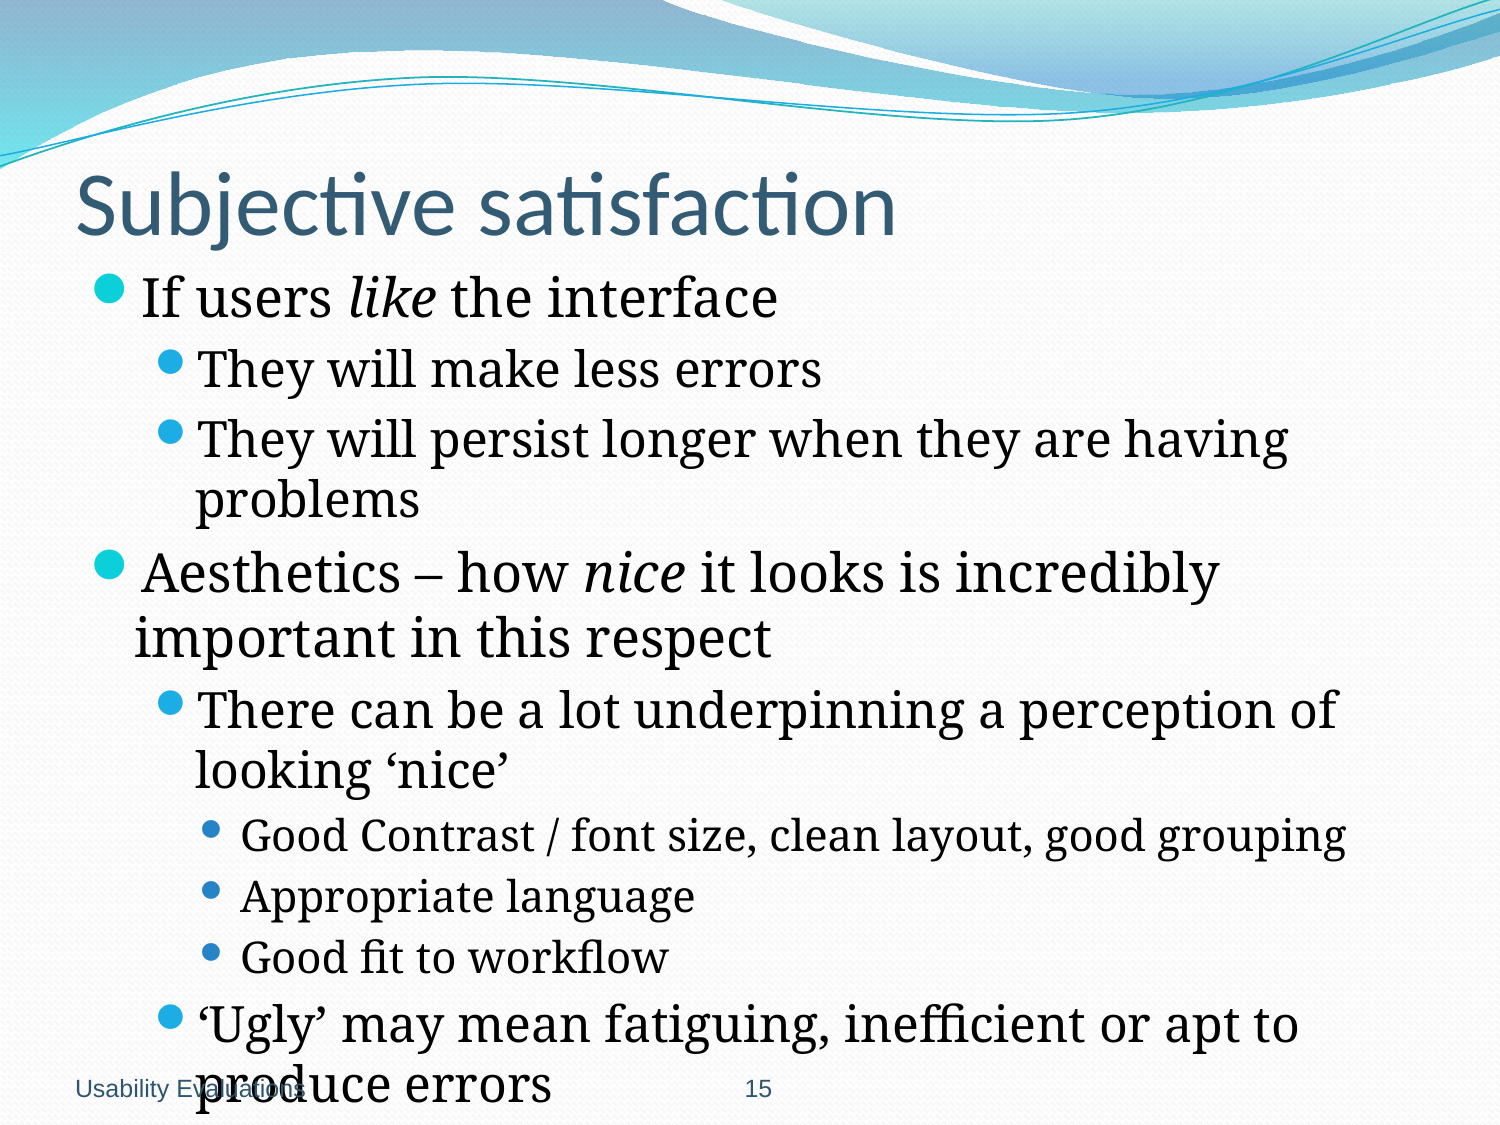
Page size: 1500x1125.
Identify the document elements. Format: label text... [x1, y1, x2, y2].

title Subjective satisfaction [75, 66, 1425, 254]
footer 15 [437, 1042, 988, 1103]
list If users like the interface They will make less errors They will persist longer when they are having problems Aesthetics – how nice it looks is incredibly important in this respect There can be a lot underpinning a perception of looking ‘nice’ Good Contrast / font size, clean layout, good grouping Appropriate language Good fit to workflow ‘Ugly’ may mean fatiguing, inefficient or apt to produce errors [75, 255, 1425, 976]
slide_number Usability Evaluations [75, 1042, 425, 1103]
